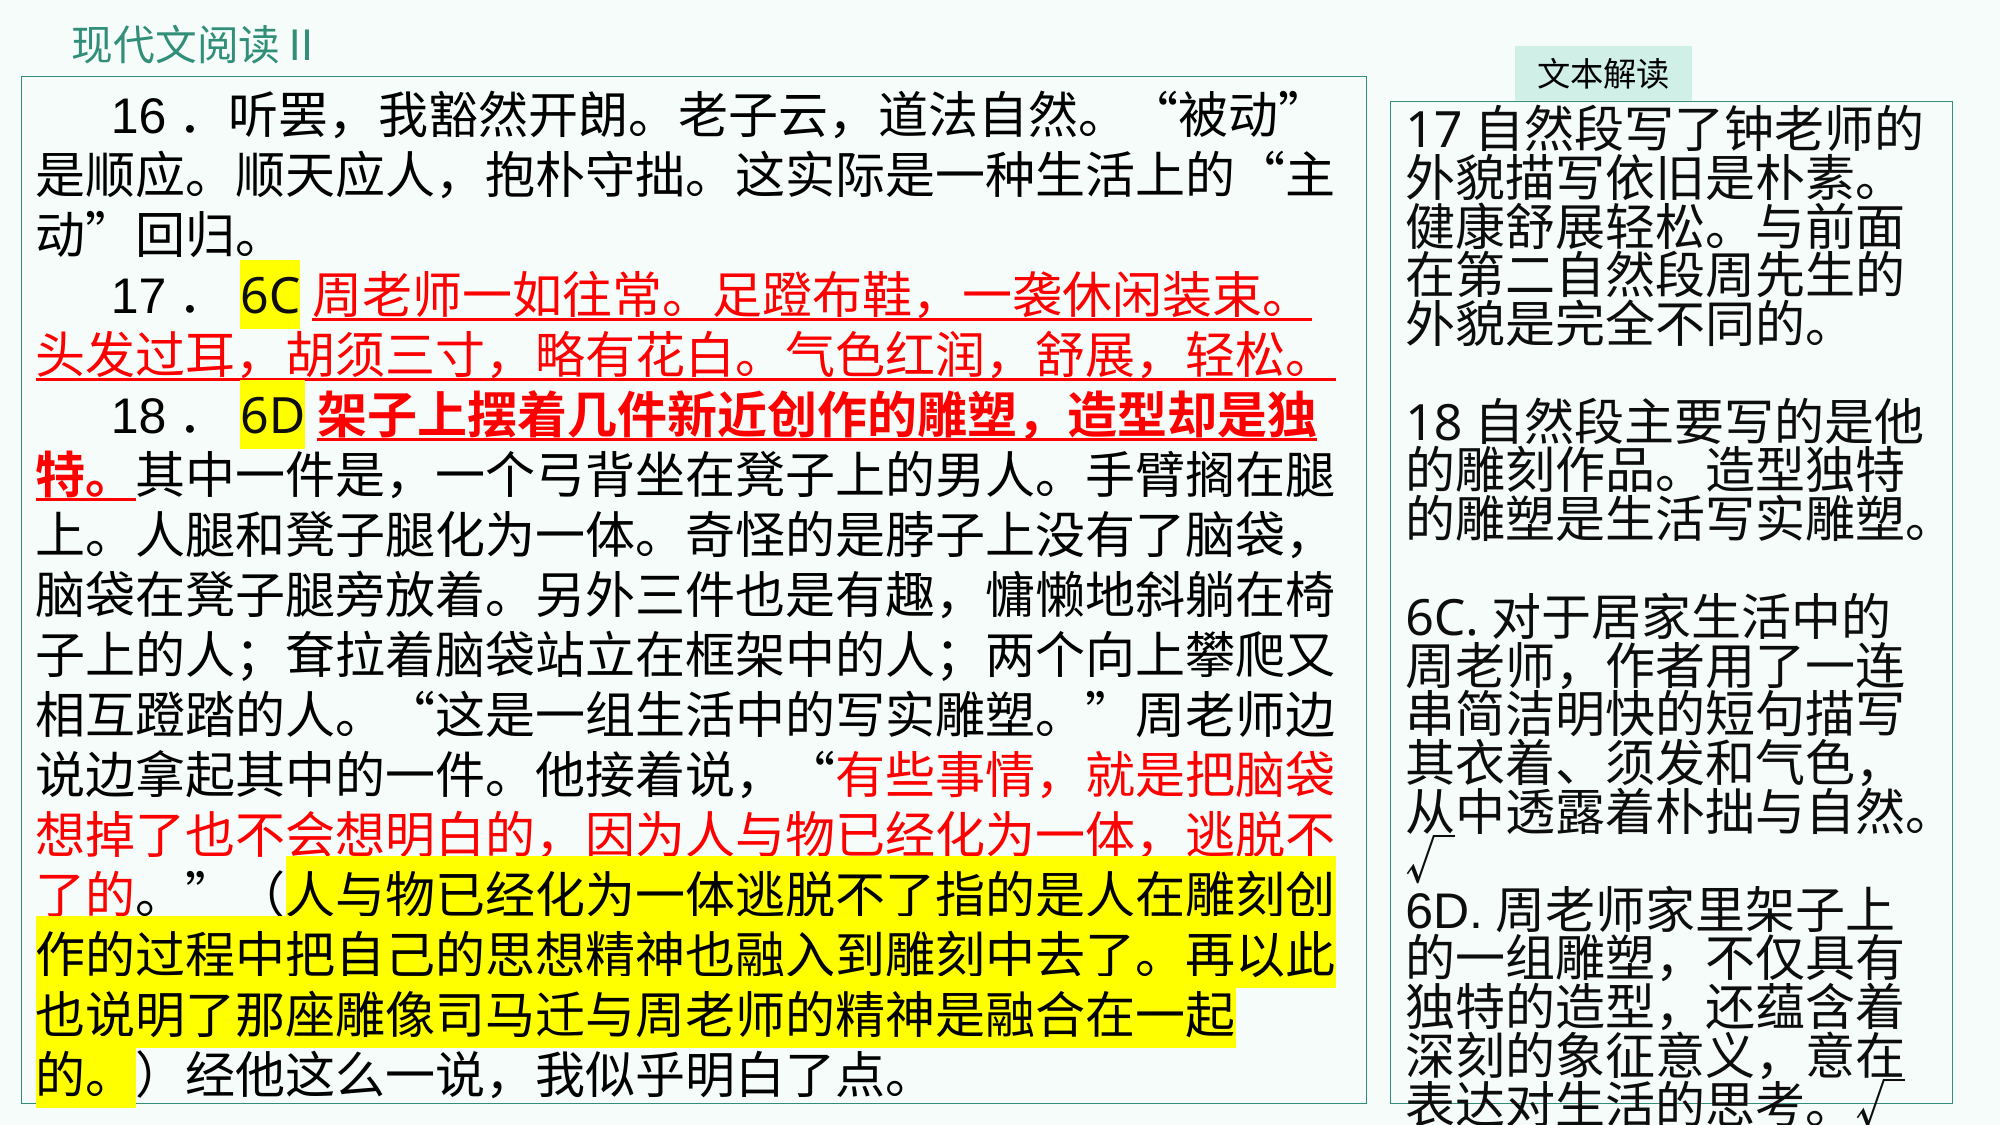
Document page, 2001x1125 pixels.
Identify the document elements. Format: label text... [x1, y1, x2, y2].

text_box 文本解读 [1515, 46, 1692, 101]
text_box 16．听罢，我豁然开朗。老子云，道法自然。“被动”是顺应。顺天应人，抱朴守拙。这实际是一种生活上的“主动”回归。 17．6C周老师一如往常。足蹬布鞋，一袭休闲装束。头发过耳，胡须三寸，略有花白。气色红润，舒展，轻松。 18．6D架子上摆着几件新近创作的雕塑，造型却是独特。其中一件是，一个弓背坐在凳子上的男人。手臂搁在腿上。人腿和凳子腿化为一体。奇怪的是脖子上没有了脑袋，脑袋在凳子腿旁放着。另外三件也是有趣，慵懒地斜躺在椅子上的人；耷拉着脑袋站立在框架中的人；两个向上攀爬又相互蹬踏的人。“这是一组生活中的写实雕塑。”周老师边说边拿起其中的一件。他接着说，“有些事情，就是把脑袋想掉了也不会想明白的，因为人与物已经化为一体，逃脱不了的。”（人与物已经化为一体逃脱不了指的是人在雕刻创作的过程中把自己的思想精神也融入到雕刻中去了。再以此也说明了那座雕像司马迁与周老师的精神是融合在一起的。）经他这么一说，我似乎明白了点。 [21, 76, 1367, 1104]
text_box 17自然段写了钟老师的外貌描写依旧是朴素。健康舒展轻松。与前面在第二自然段周先生的外貌是完全不同的。 18自然段主要写的是他的雕刻作品。造型独特的雕塑是生活写实雕塑。 6C.对于居家生活中的周老师，作者用了一连串简洁明快的短句描写其衣着、须发和气色，从中透露着朴拙与自然。√ 6D.周老师家里架子上的一组雕塑，不仅具有独特的造型，还蕴含着深刻的象征意义，意在表达对生活的思考。√ [1390, 101, 1953, 1104]
text_box 现代文阅读Ⅱ [57, 11, 409, 76]
